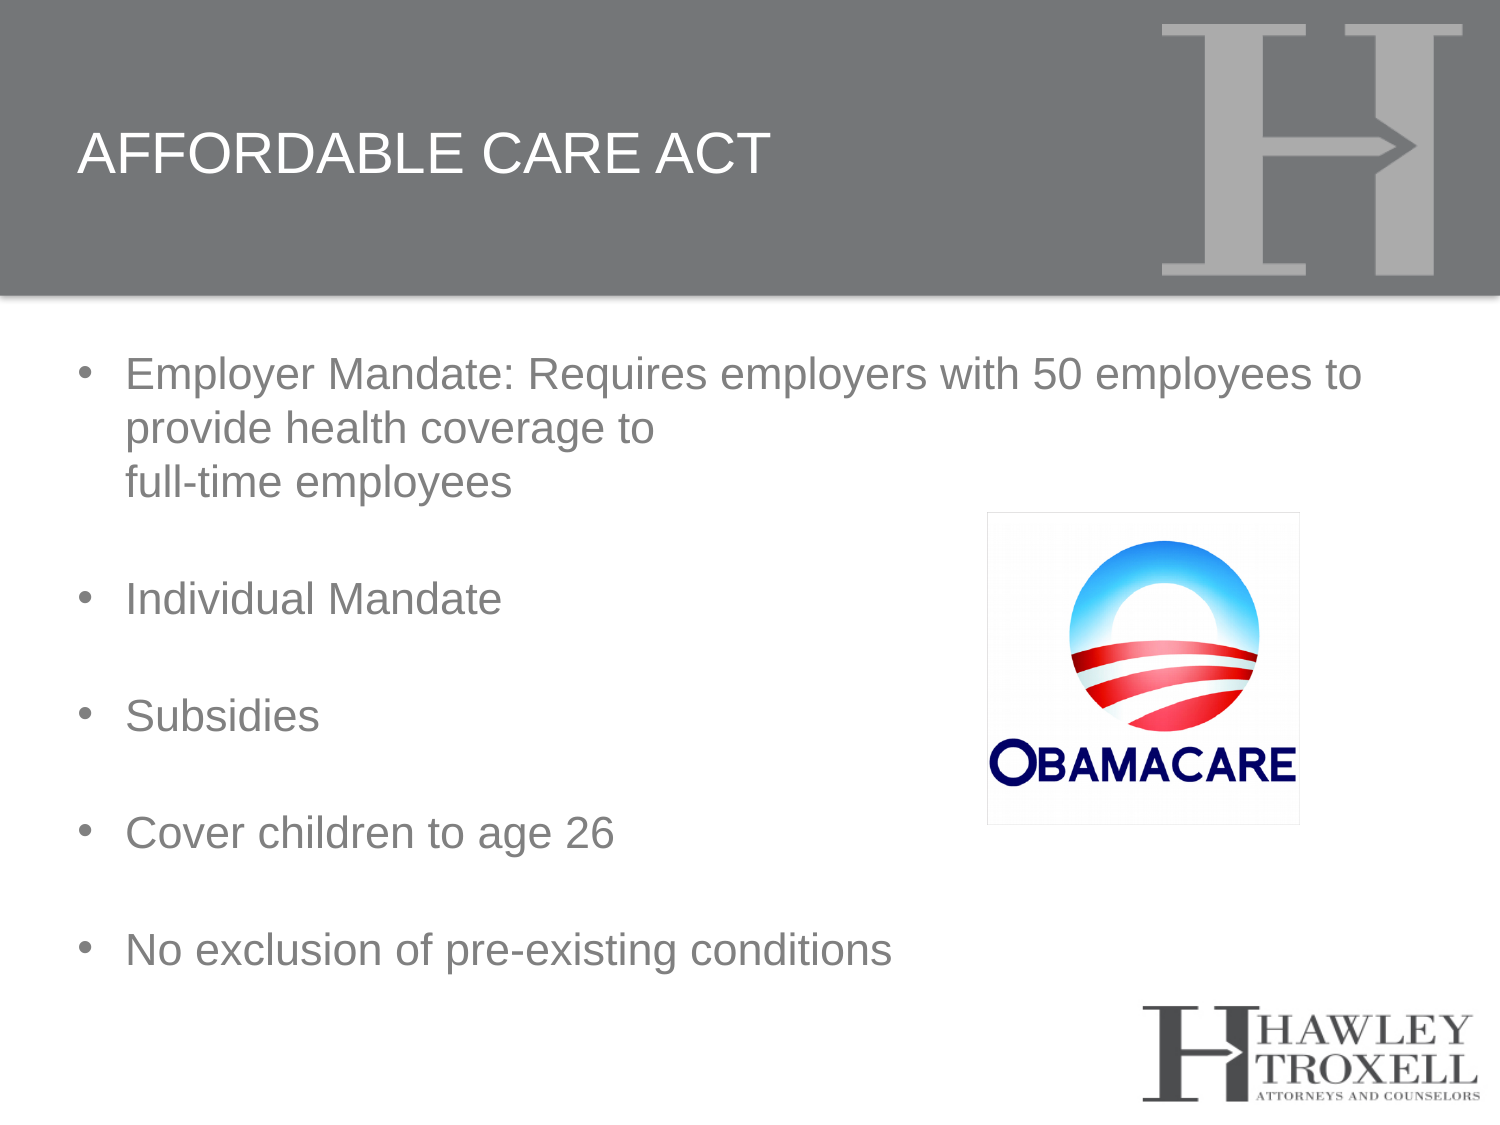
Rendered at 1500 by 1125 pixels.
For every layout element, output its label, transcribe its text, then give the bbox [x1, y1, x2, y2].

picture [1137, 999, 1488, 1110]
list Employer Mandate: Requires employers with 50 employees to provide health coverage to full-time employees Individual Mandate Subsidies Cover children to age 26 No exclusion of pre-existing conditions [62, 337, 1438, 988]
picture [987, 512, 1301, 826]
picture [1162, 24, 1463, 276]
title Affordable Care Act [62, 37, 1088, 263]
